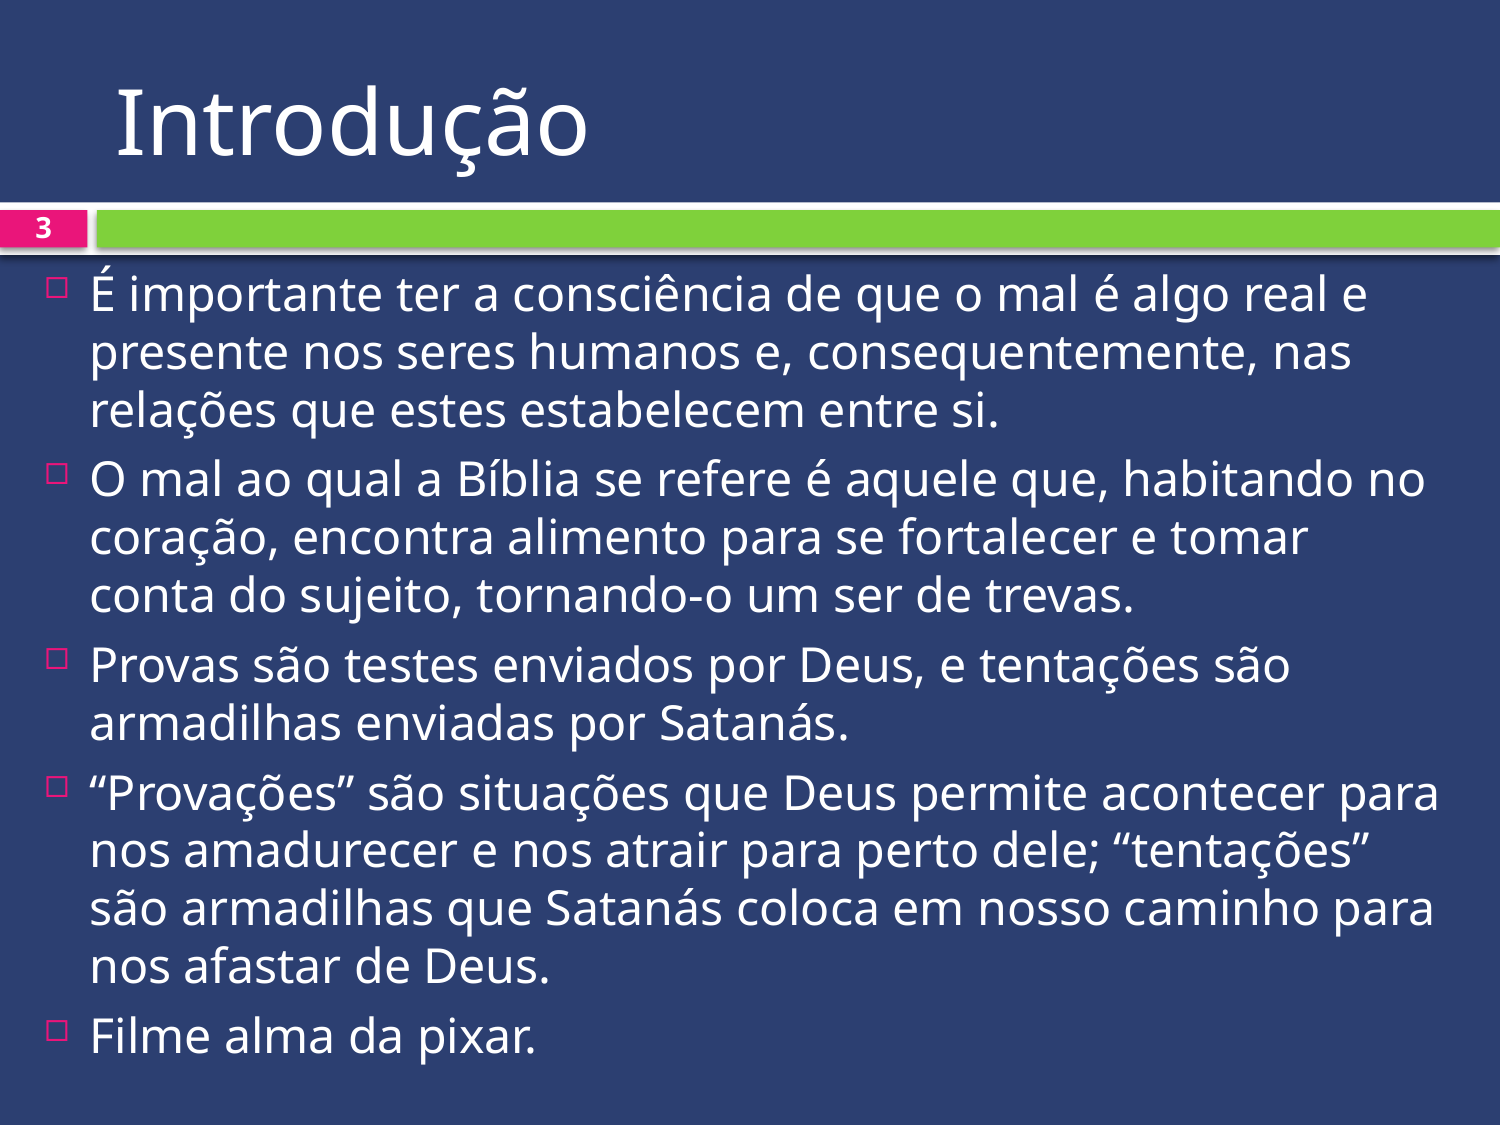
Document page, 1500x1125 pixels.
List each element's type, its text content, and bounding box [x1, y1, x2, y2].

list É importante ter a consciência de que o mal é algo real e presente nos seres humanos e, consequentemente, nas relações que estes estabelecem entre si. O mal ao qual a Bíblia se refere é aquele que, habitando no coração, encontra alimento para se fortalecer e tomar conta do sujeito, tornando-o um ser de trevas. Provas são testes enviados por Deus, e tentações são armadilhas enviadas por Satanás. “Provações” são situações que Deus permite acontecer para nos amadurecer e nos atrair para perto dele; “tentações” são armadilhas que Satanás coloca em nosso caminho para nos afastar de Deus. Filme alma da pixar. [29, 255, 1459, 1083]
title Introdução [100, 37, 1438, 200]
slide_number 3 [0, 208, 88, 249]
